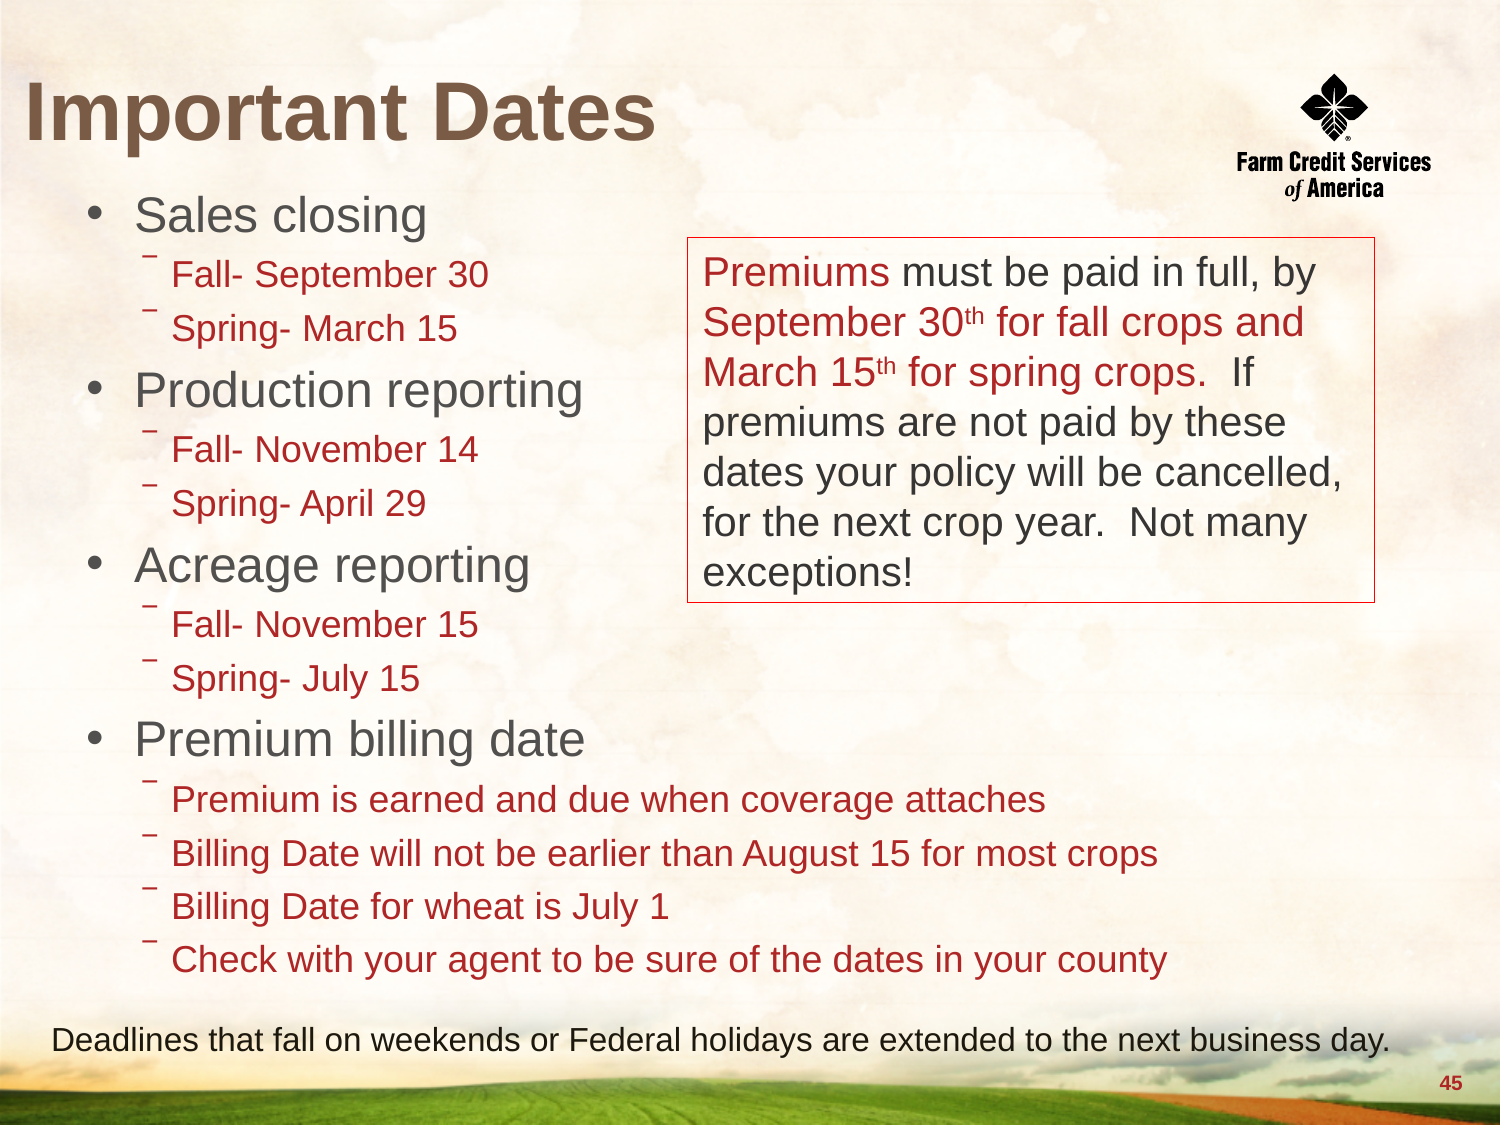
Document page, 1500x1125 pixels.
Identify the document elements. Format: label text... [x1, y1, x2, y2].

picture [0, 0, 1500, 1125]
list Sales closing Fall- September 30 Spring- March 15 Production reporting Fall- November 14 Spring- April 29 Acreage reporting Fall- November 15 Spring- July 15 Premium billing date Premium is earned and due when coverage attaches Billing Date will not be earlier than August 15 for most crops Billing Date for wheat is July 1 Check with your agent to be sure of the dates in your county Deadlines that fall on weekends or Federal holidays are extended to the next business day. [40, 182, 1475, 1125]
text_box Premiums must be paid in full, by September 30th for fall crops and March 15th for spring crops. If premiums are not paid by these dates your policy will be cancelled, for the next crop year. Not many exceptions! [687, 237, 1375, 603]
title Important Dates [24, 24, 913, 158]
